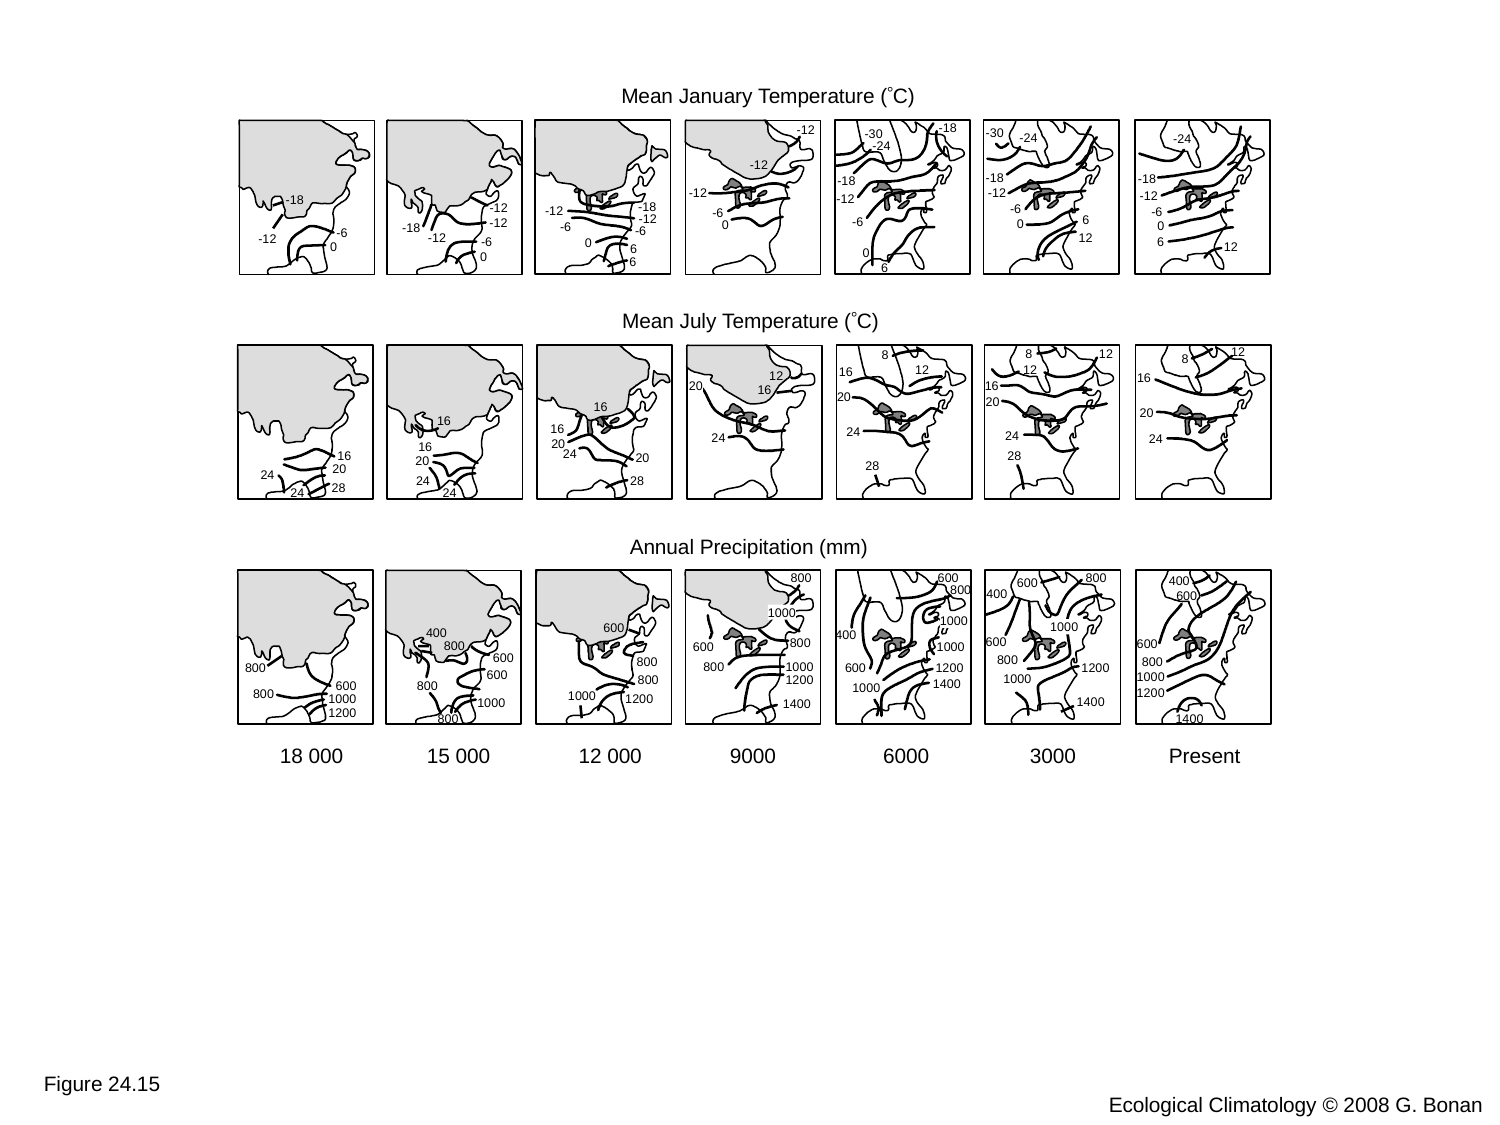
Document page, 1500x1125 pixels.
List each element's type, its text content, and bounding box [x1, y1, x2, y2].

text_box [237, 74, 1272, 776]
text_box Figure 24.15 [28, 1062, 175, 1103]
text_box Ecological Climatology © 2008 G. Bonan [1093, 1084, 1498, 1125]
